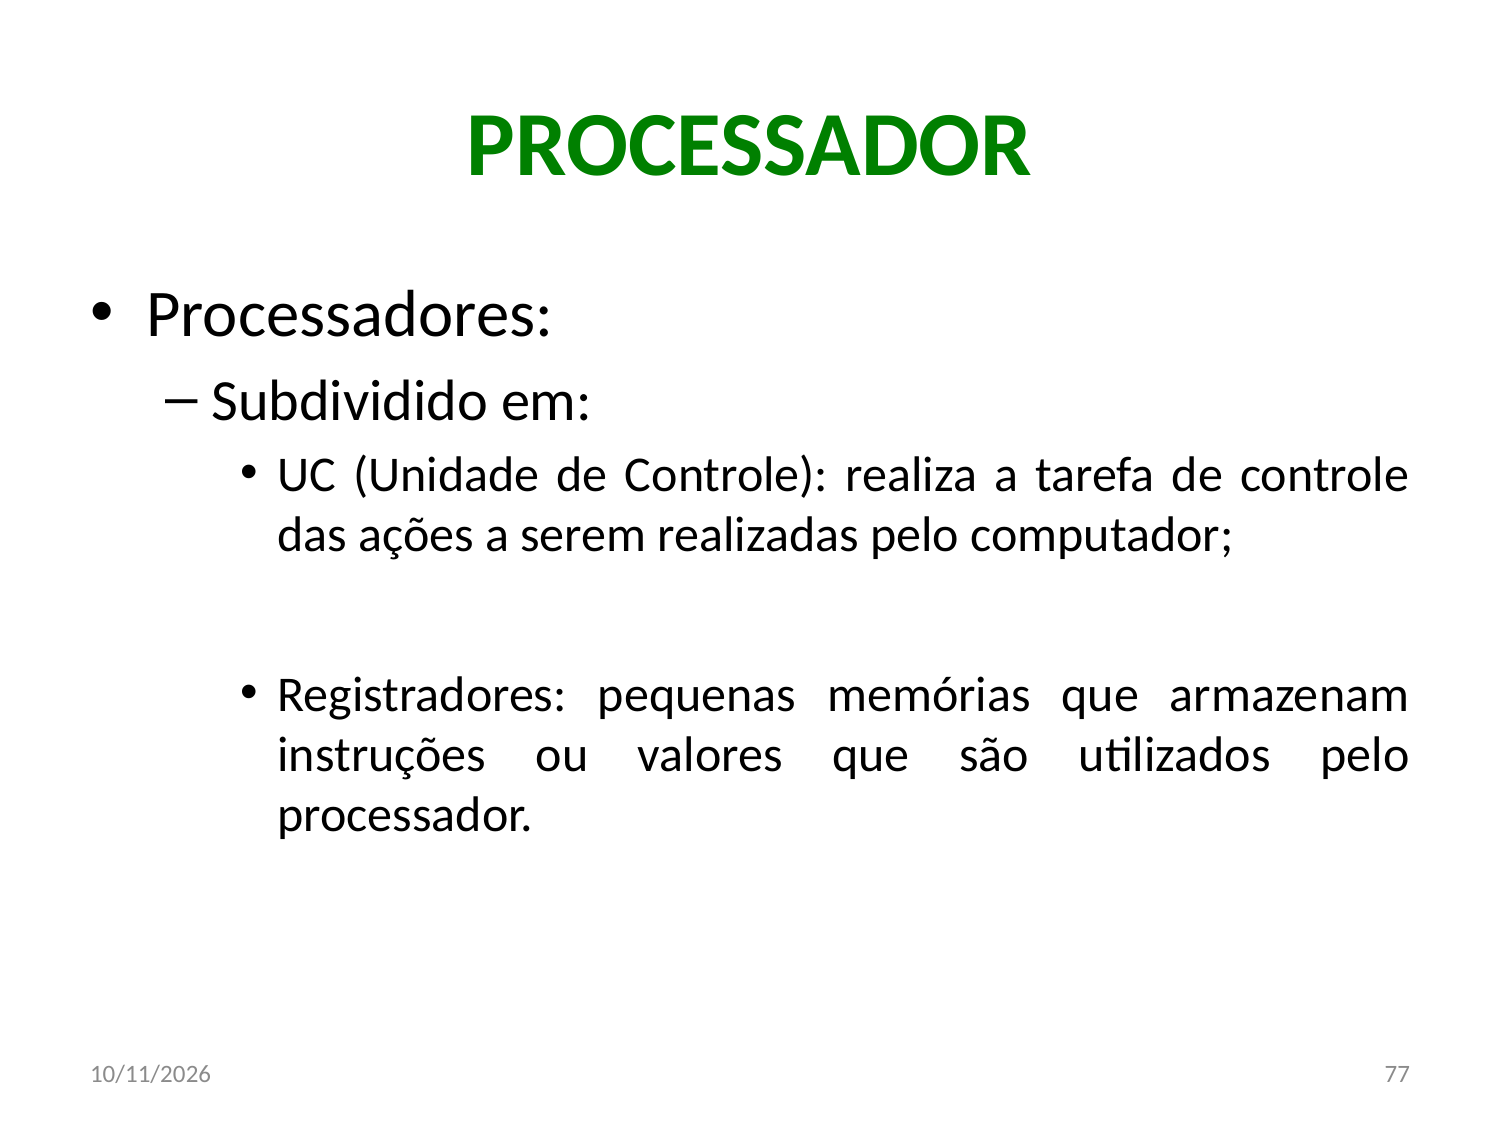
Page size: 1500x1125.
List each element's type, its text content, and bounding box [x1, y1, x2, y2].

list Processadores: Subdividido em: UC (Unidade de Controle): realiza a tarefa de controle das ações a serem realizadas pelo computador; Registradores: pequenas memórias que armazenam instruções ou valores que são utilizados pelo processador. [75, 262, 1425, 1005]
title PROCESSADOR [75, 45, 1425, 233]
slide_number 77 [1074, 1042, 1425, 1103]
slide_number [75, 1042, 425, 1103]
